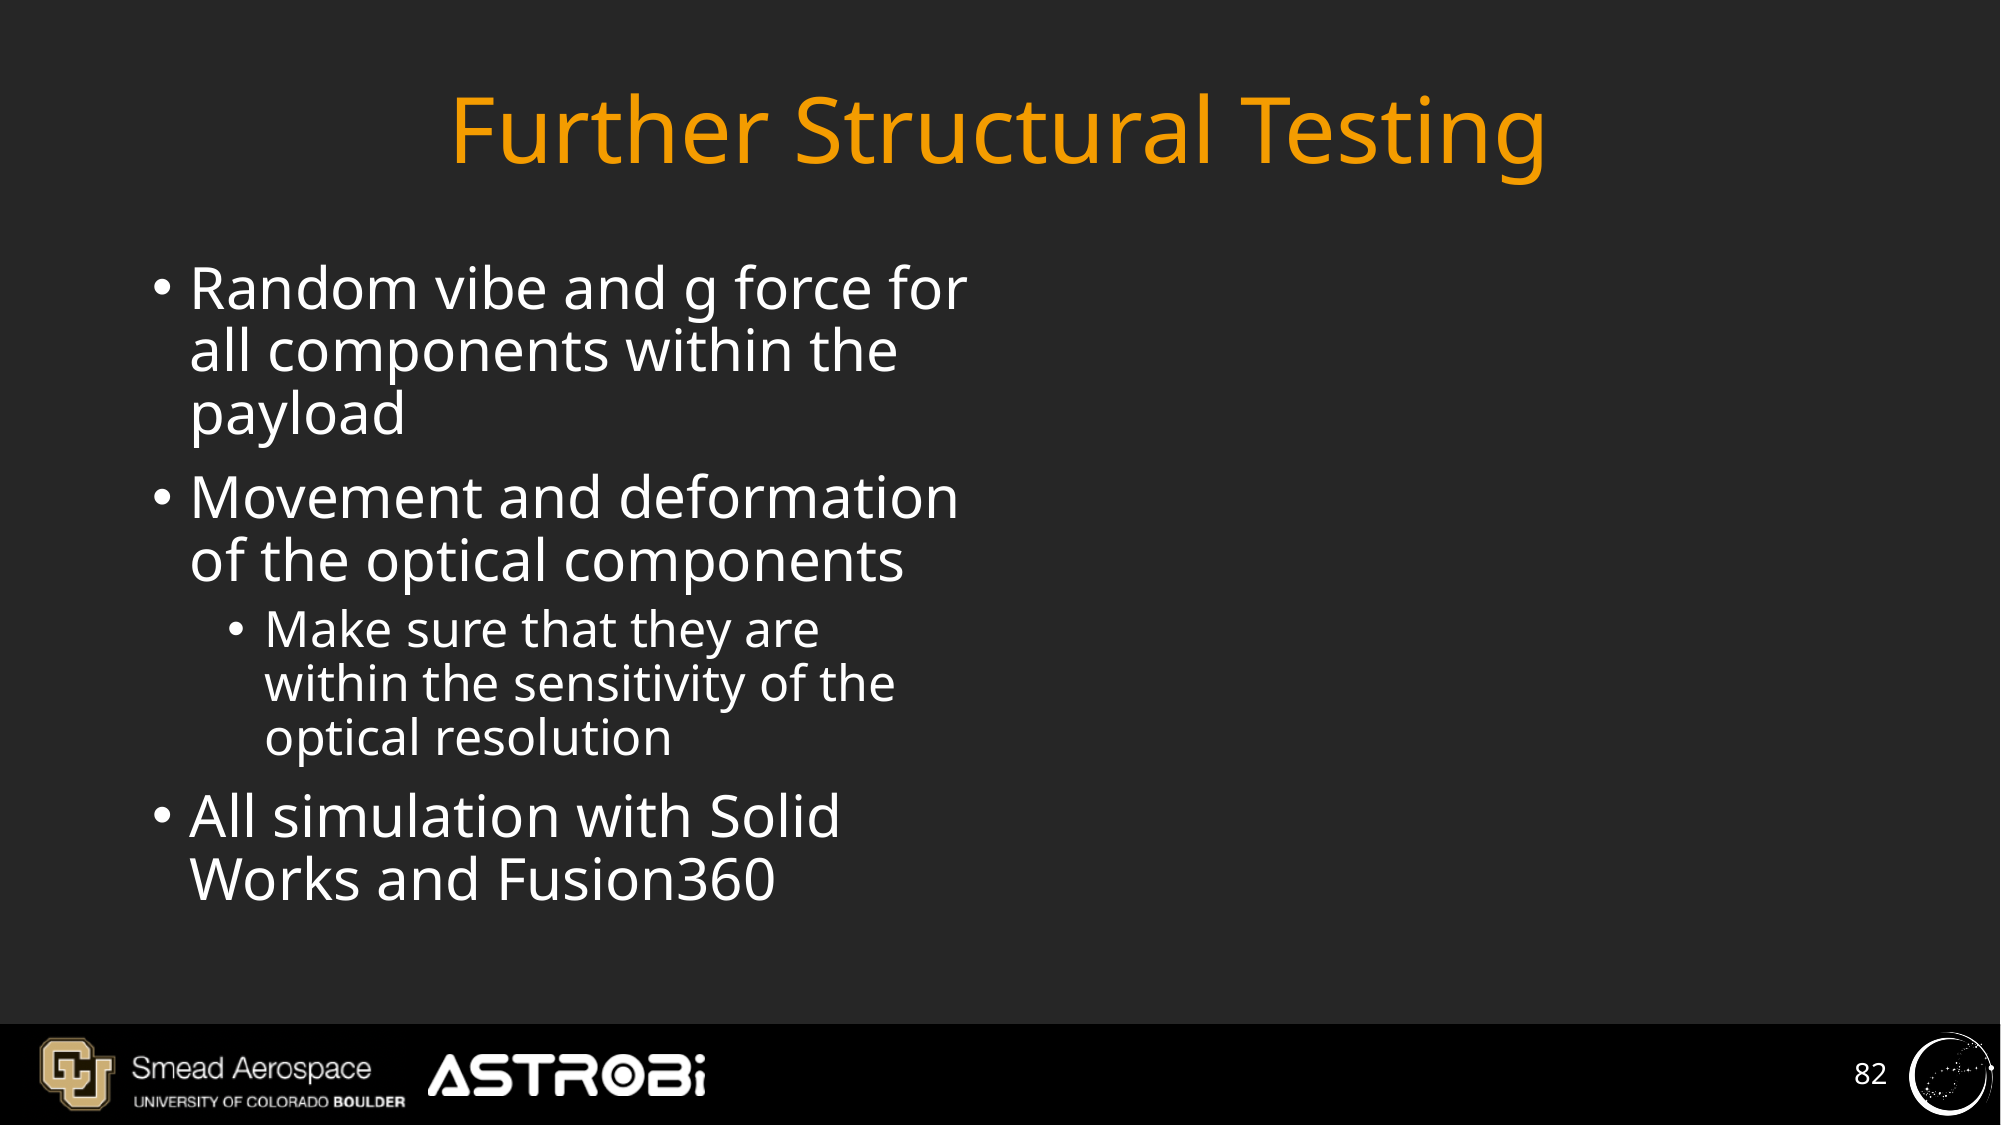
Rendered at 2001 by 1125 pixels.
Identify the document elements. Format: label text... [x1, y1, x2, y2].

picture [428, 1054, 705, 1096]
picture [1902, 1030, 2000, 1121]
title Further Structural Testing [137, 25, 1863, 243]
picture [21, 1030, 407, 1121]
slide_number ‹#› [1452, 1045, 1903, 1105]
list Random vibe and g force for all components within the payload Movement and deformation of the optical components Make sure that they are within the sensitivity of the optical resolution All simulation with Solid Works and Fusion360 [137, 251, 988, 1014]
